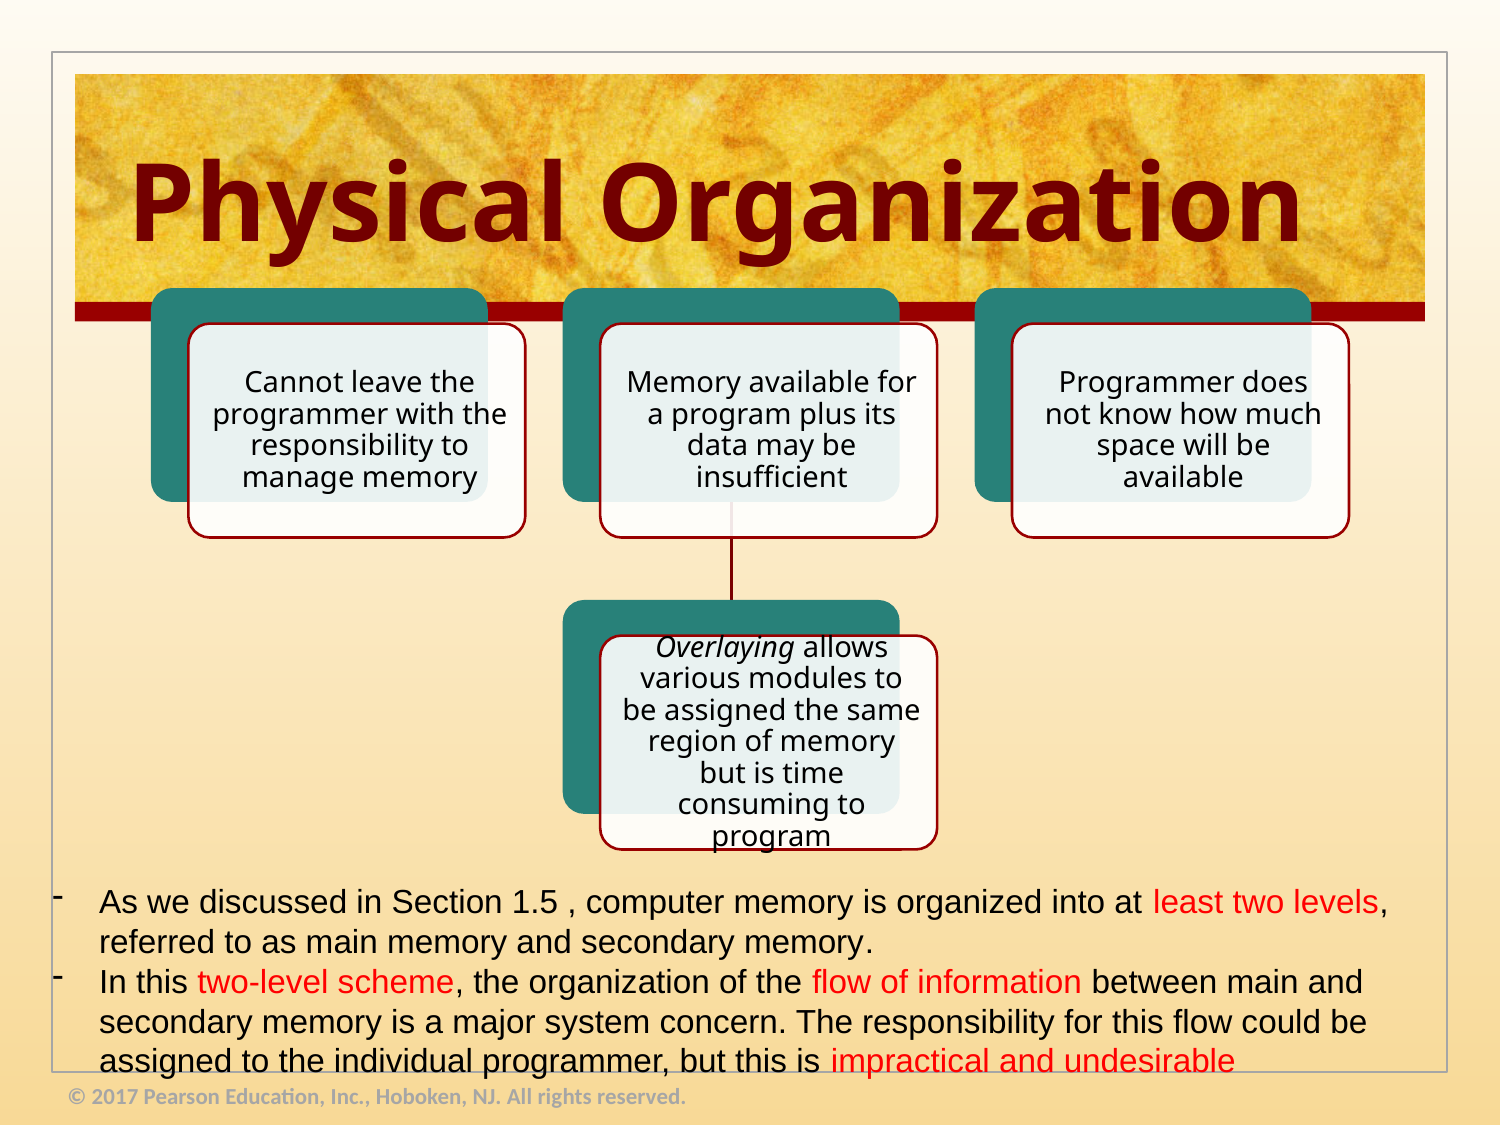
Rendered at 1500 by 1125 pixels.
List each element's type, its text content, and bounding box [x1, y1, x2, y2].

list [74, 286, 1426, 851]
picture [75, 74, 1425, 286]
footer © 2017 Pearson Education, Inc., Hoboken, NJ. All rights reserved. [52, 1087, 938, 1125]
text_box As we discussed in Section 1.5 , computer memory is organized into at least two levels, referred to as main memory and secondary memory. In this two-level scheme, the organization of the flow of information between main and secondary memory is a major system concern. The responsibility for this flow could be assigned to the individual programmer, but this is impractical and undesirable [37, 872, 1463, 1087]
title Physical Organization [0, 87, 1322, 263]
